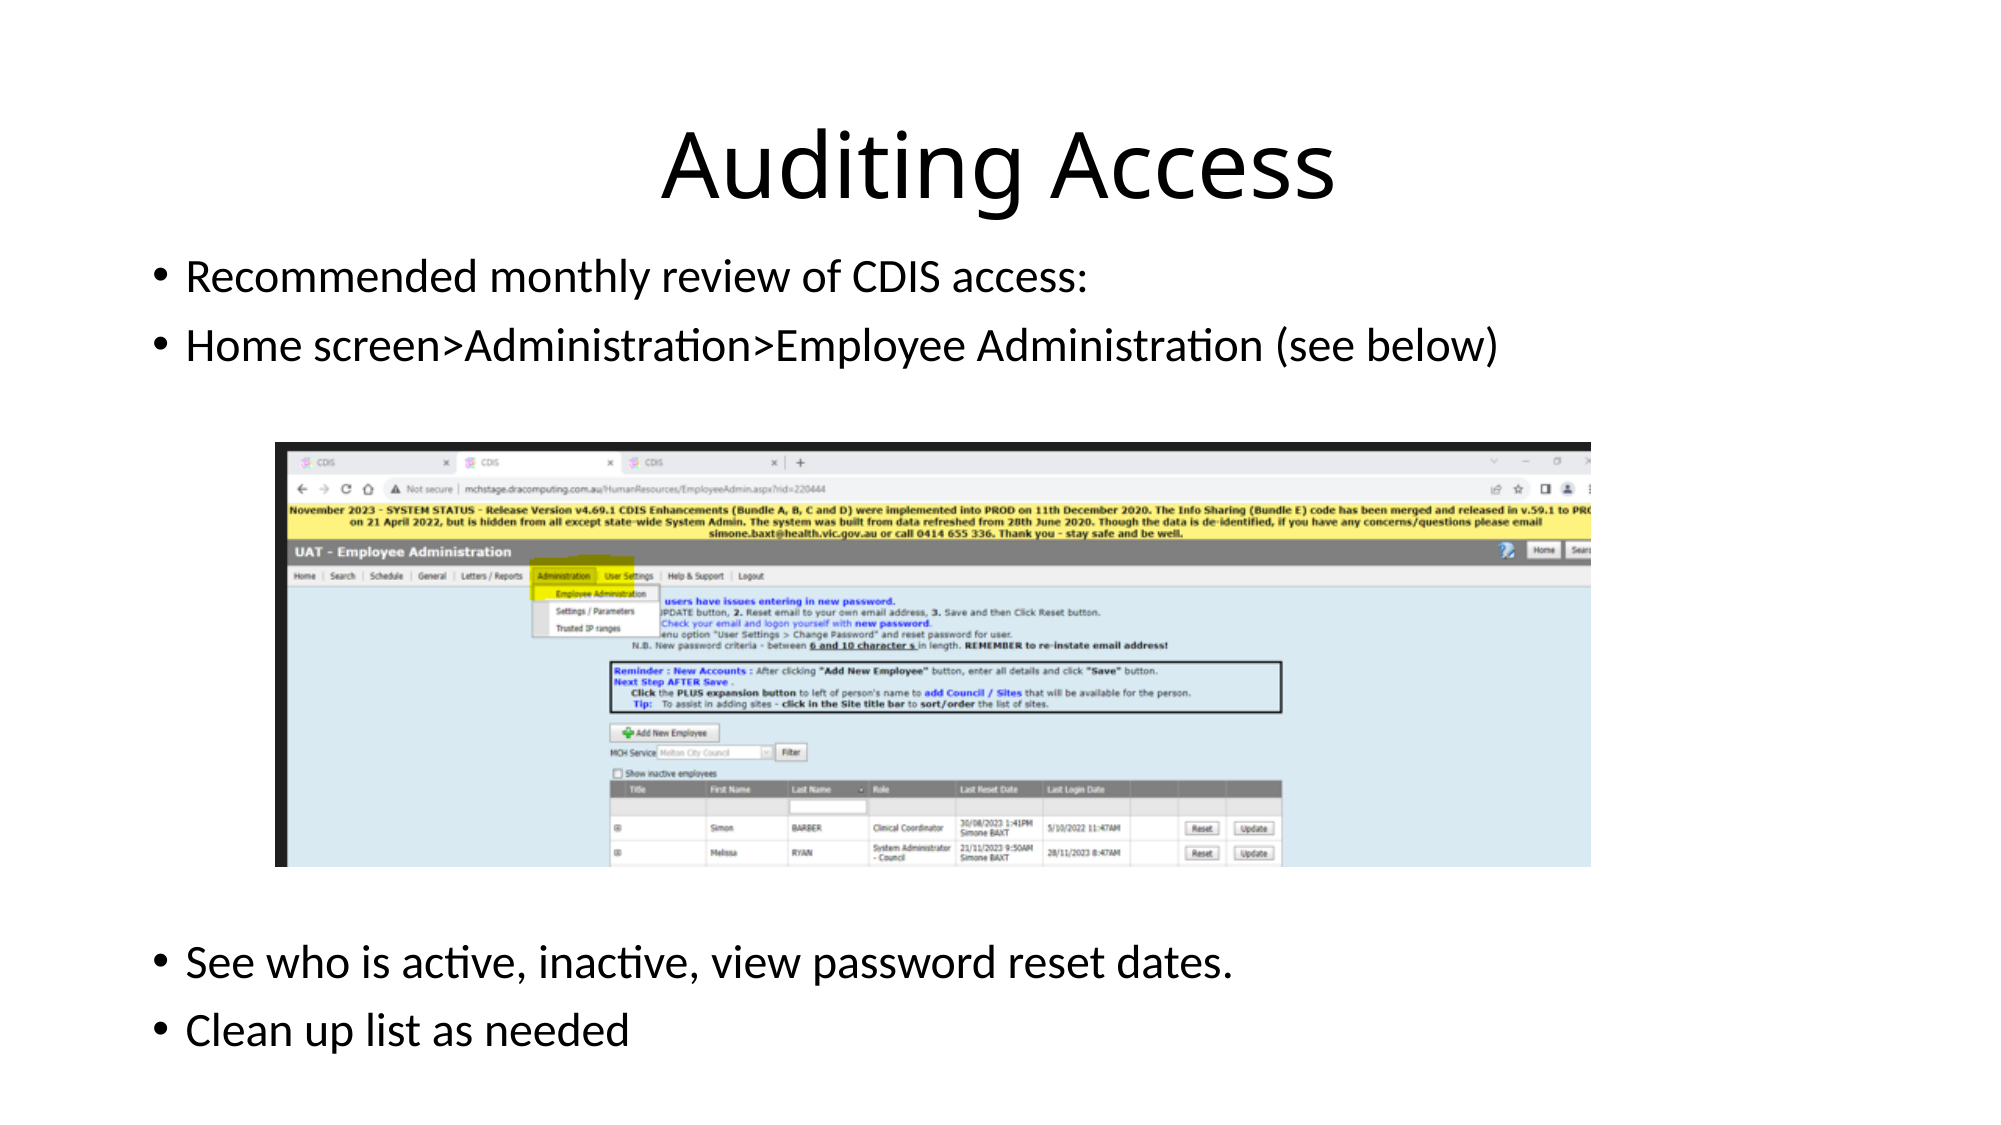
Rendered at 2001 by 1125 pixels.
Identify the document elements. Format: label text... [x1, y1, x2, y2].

picture [274, 442, 1591, 867]
list Recommended monthly review of CDIS access: Home screen>Administration>Employee Administration (see below) See who is active, inactive, view password reset dates. Clean up list as needed [137, 243, 1863, 1066]
title Auditing Access [137, 59, 1863, 243]
